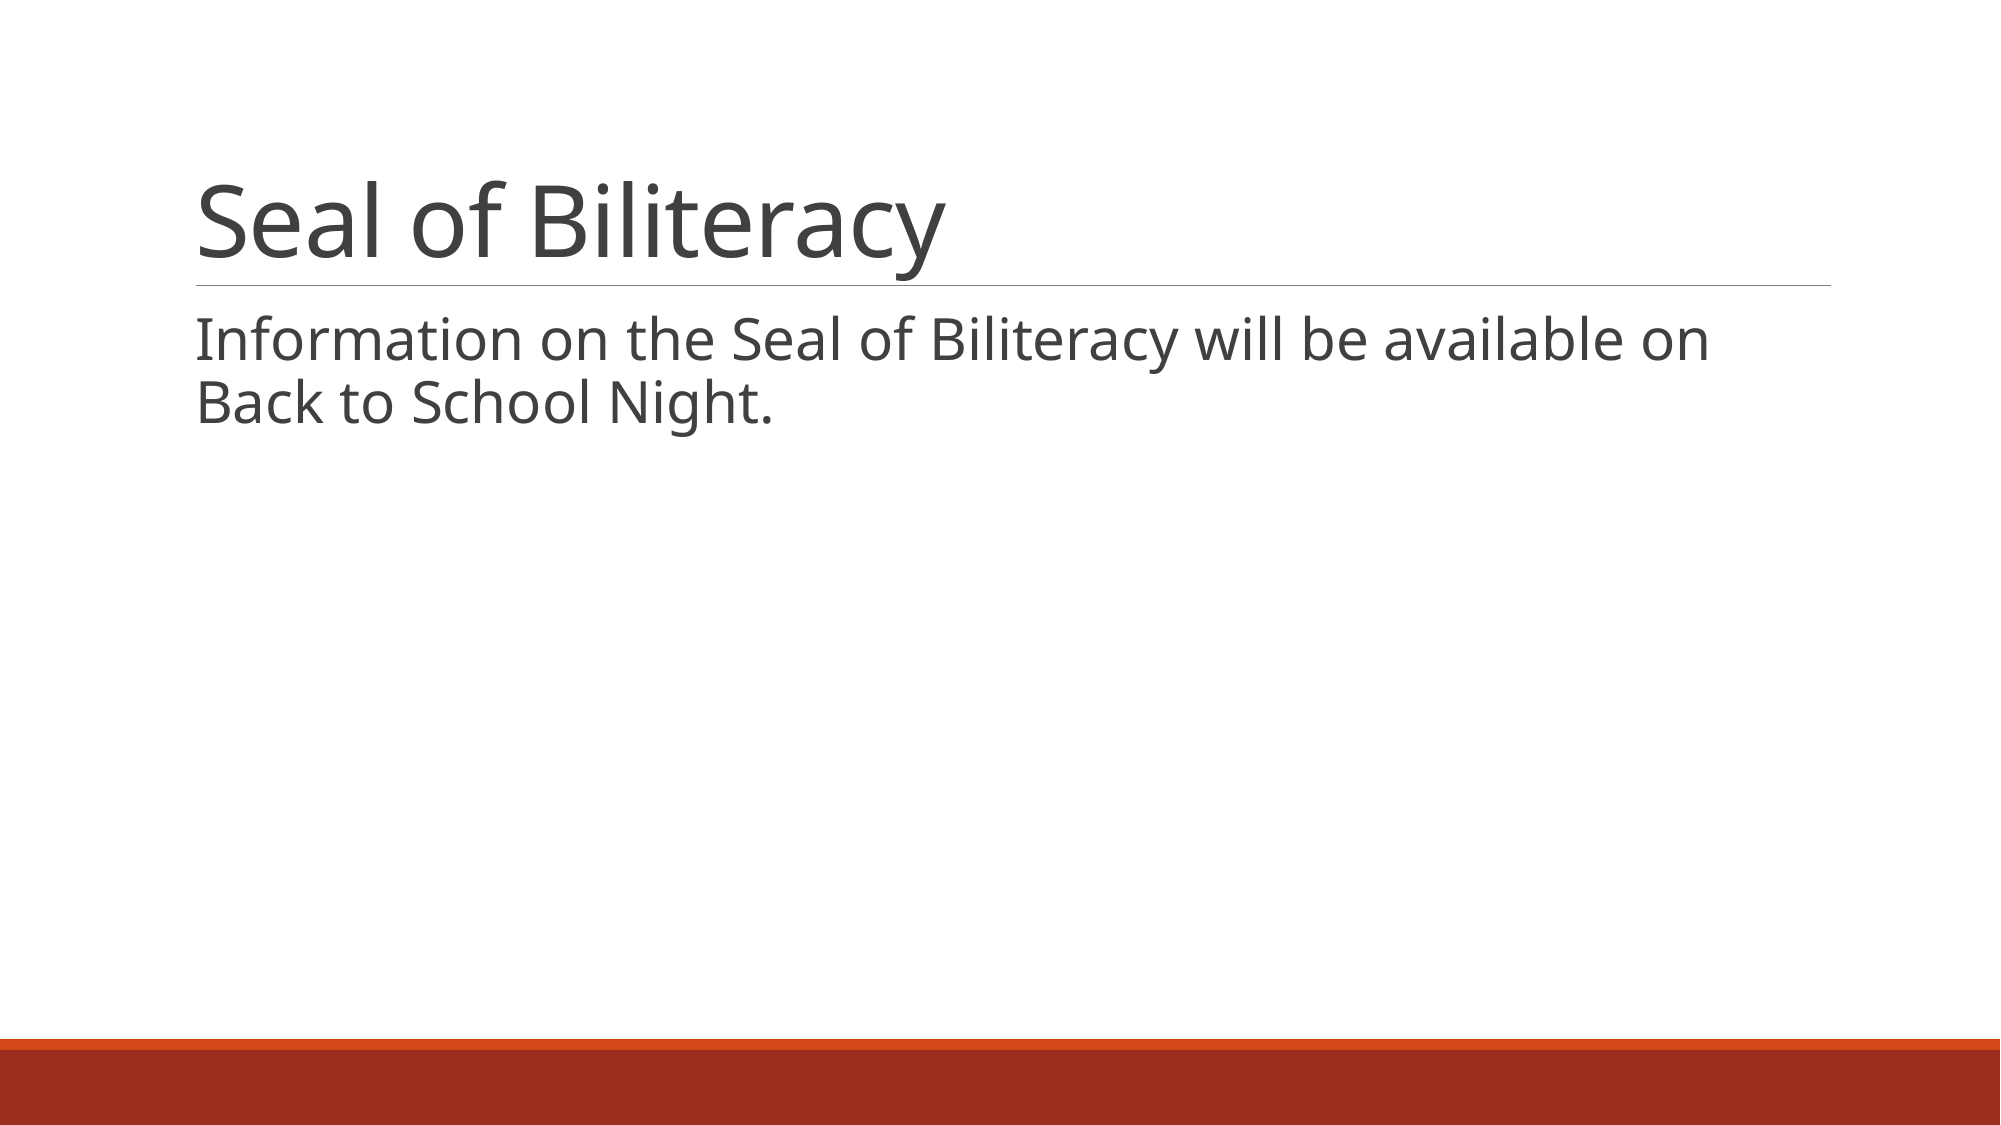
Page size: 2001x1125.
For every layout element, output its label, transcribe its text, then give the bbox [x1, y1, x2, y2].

title Seal of Biliteracy [180, 47, 1830, 285]
list Information on the Seal of Biliteracy will be available on Back to School Night. [180, 302, 1830, 963]
